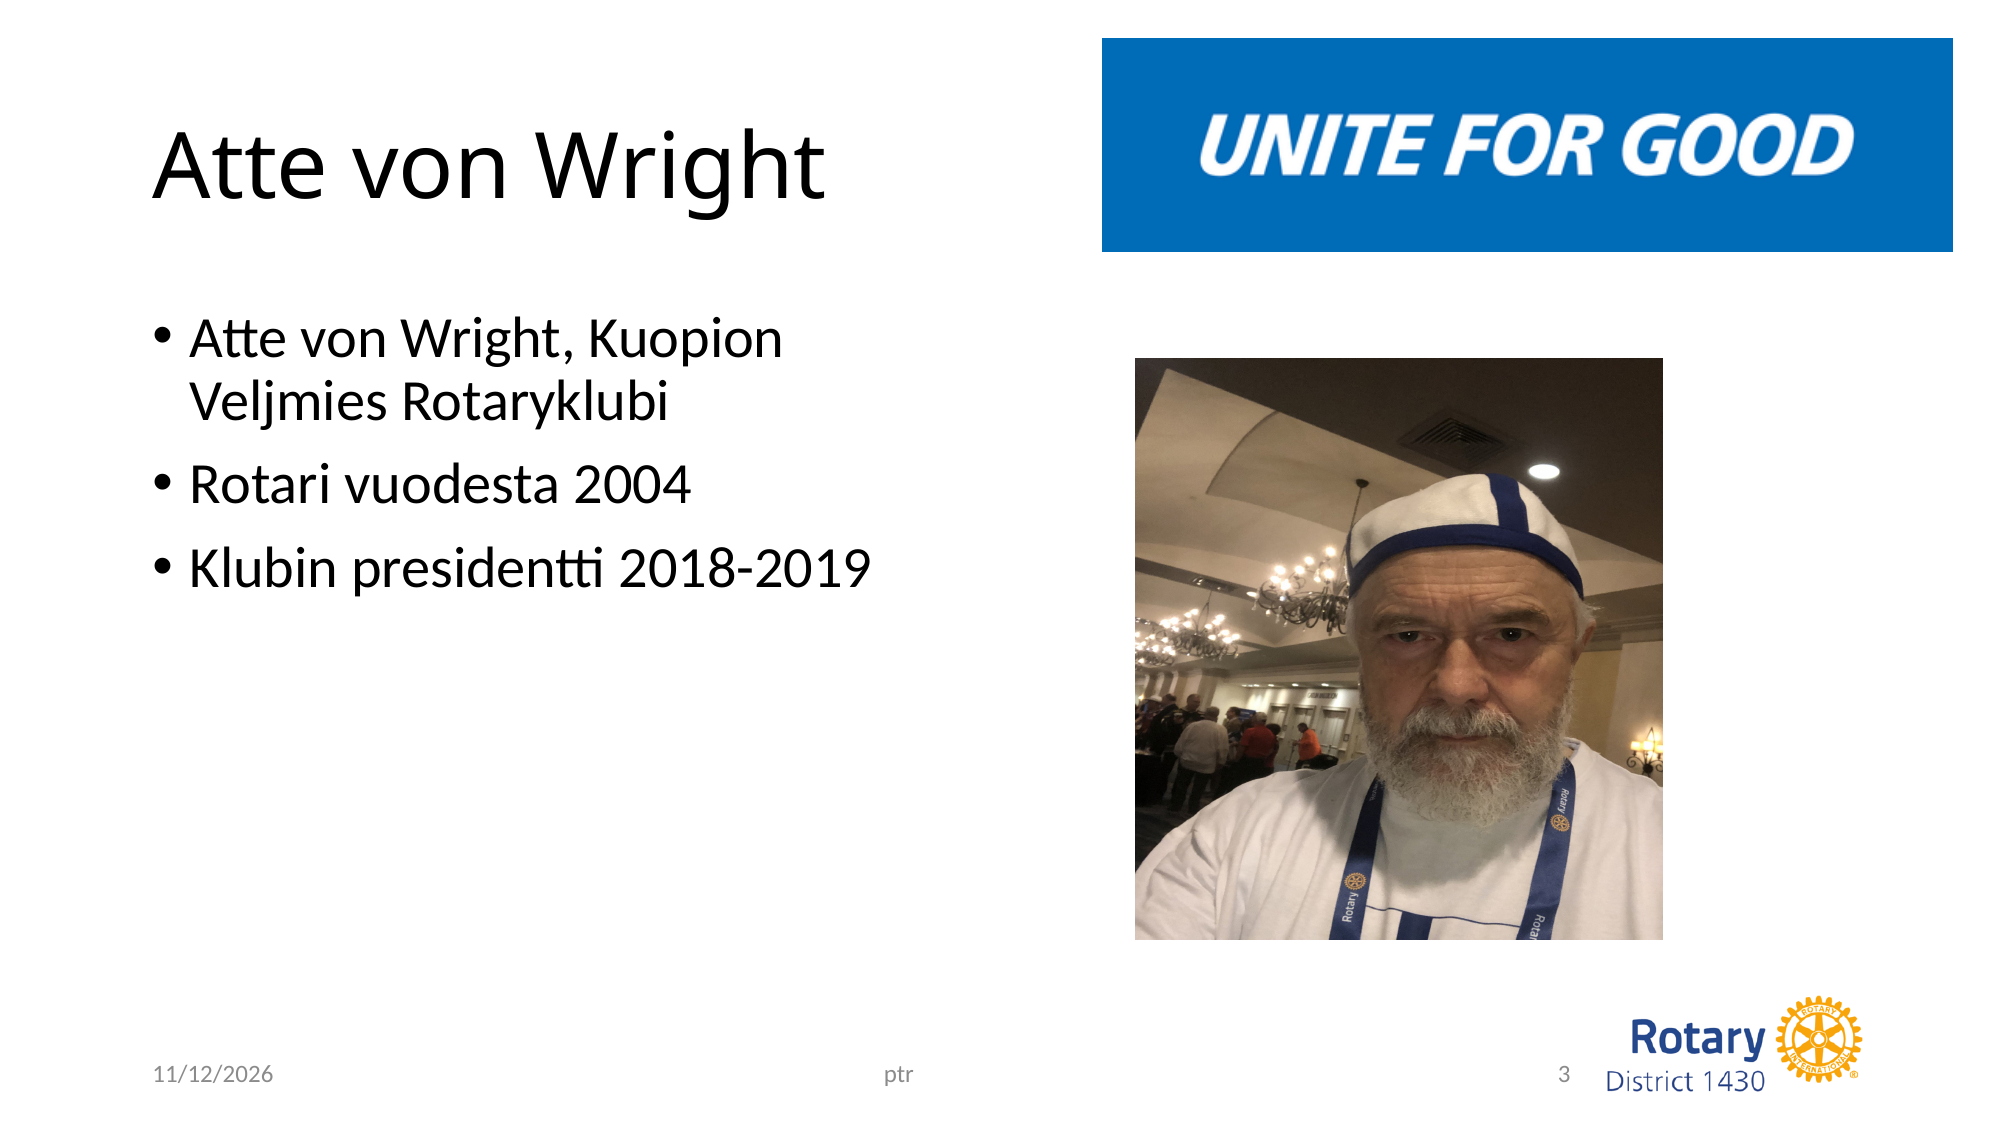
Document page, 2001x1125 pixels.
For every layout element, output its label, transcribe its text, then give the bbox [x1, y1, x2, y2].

slide_number 3 [1135, 1042, 1586, 1103]
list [1102, 38, 1953, 252]
footer ptr [662, 1042, 1135, 1103]
picture [1542, 983, 1878, 1103]
picture [1135, 358, 1663, 940]
title Atte von Wright [137, 59, 1863, 278]
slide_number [137, 1042, 588, 1103]
list Atte von Wright, Kuopion Veljmies Rotaryklubi Rotari vuodesta 2004 Klubin presidentti 2018-2019 [137, 299, 988, 1014]
